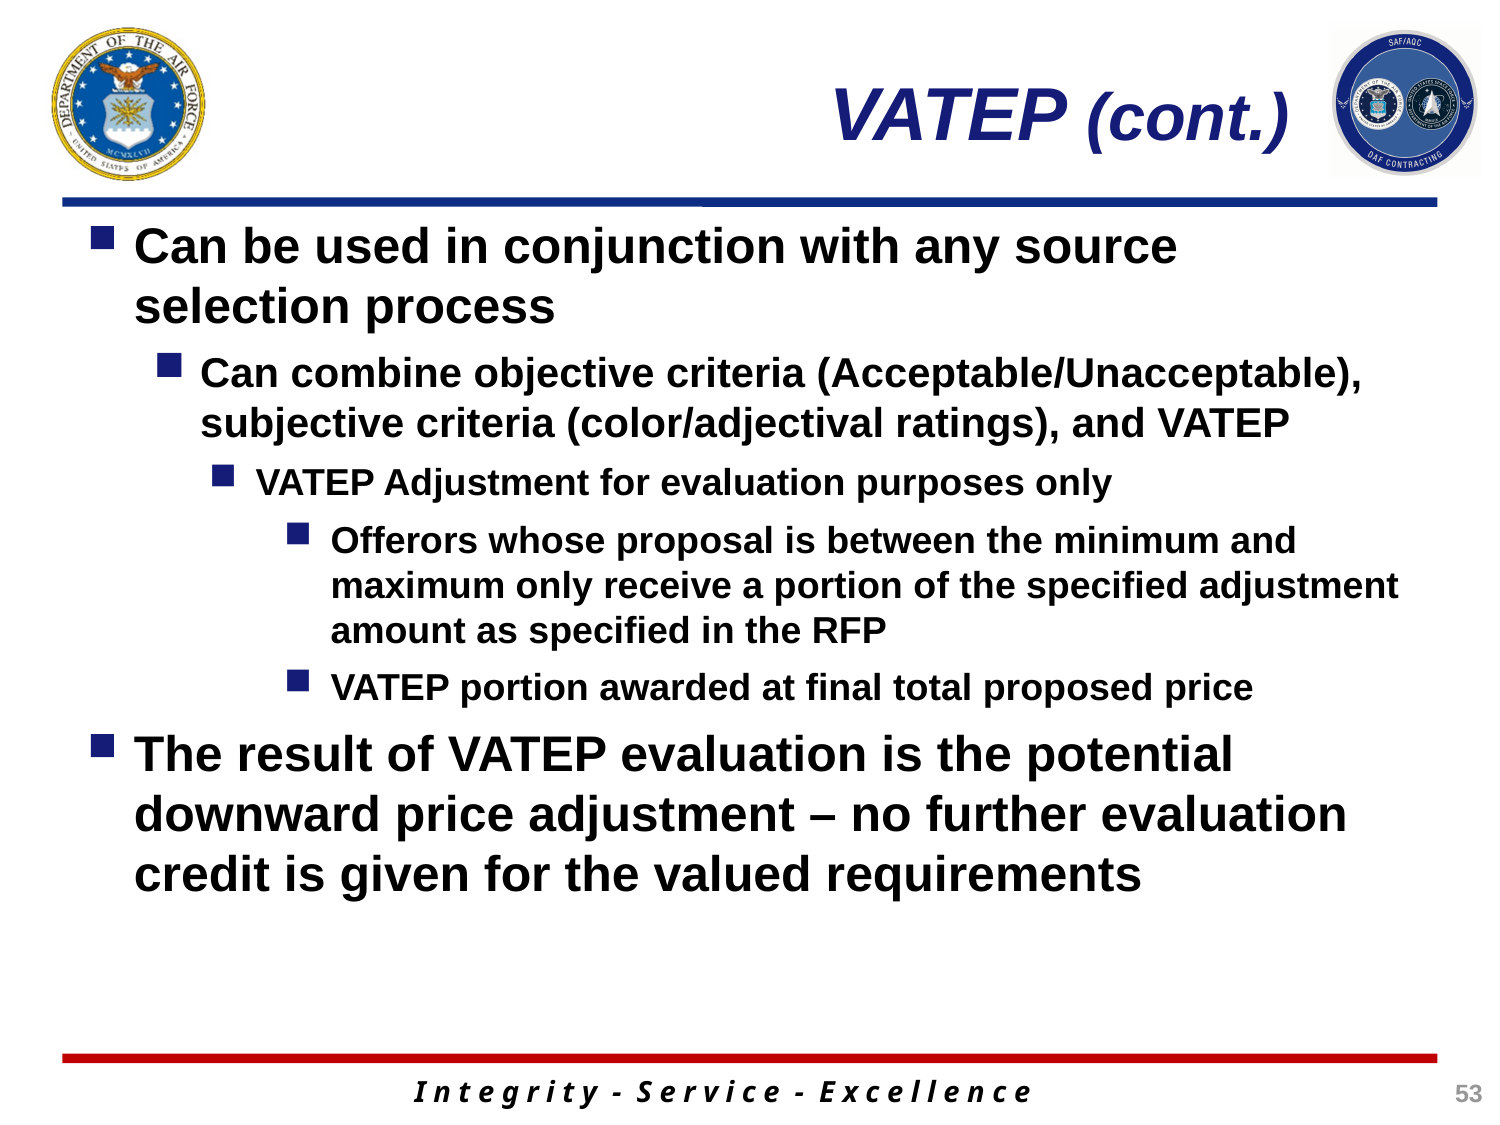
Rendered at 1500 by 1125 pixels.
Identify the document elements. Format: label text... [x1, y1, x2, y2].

picture [1327, 19, 1481, 180]
text_box Can be used in conjunction with any source selection process Can combine objective criteria (Acceptable/Unacceptable), subjective criteria (color/adjectival ratings), and VATEP VATEP Adjustment for evaluation purposes only Offerors whose proposal is between the minimum and maximum only receive a portion of the specified adjustment amount as specified in the RFP VATEP portion awarded at final total proposed price The result of VATEP evaluation is the potential downward price adjustment – no further evaluation credit is given for the valued requirements [72, 205, 1423, 981]
picture [45, 16, 212, 191]
slide_number 53 [1310, 1070, 1499, 1121]
title VATEP (cont.) [619, 15, 1305, 204]
